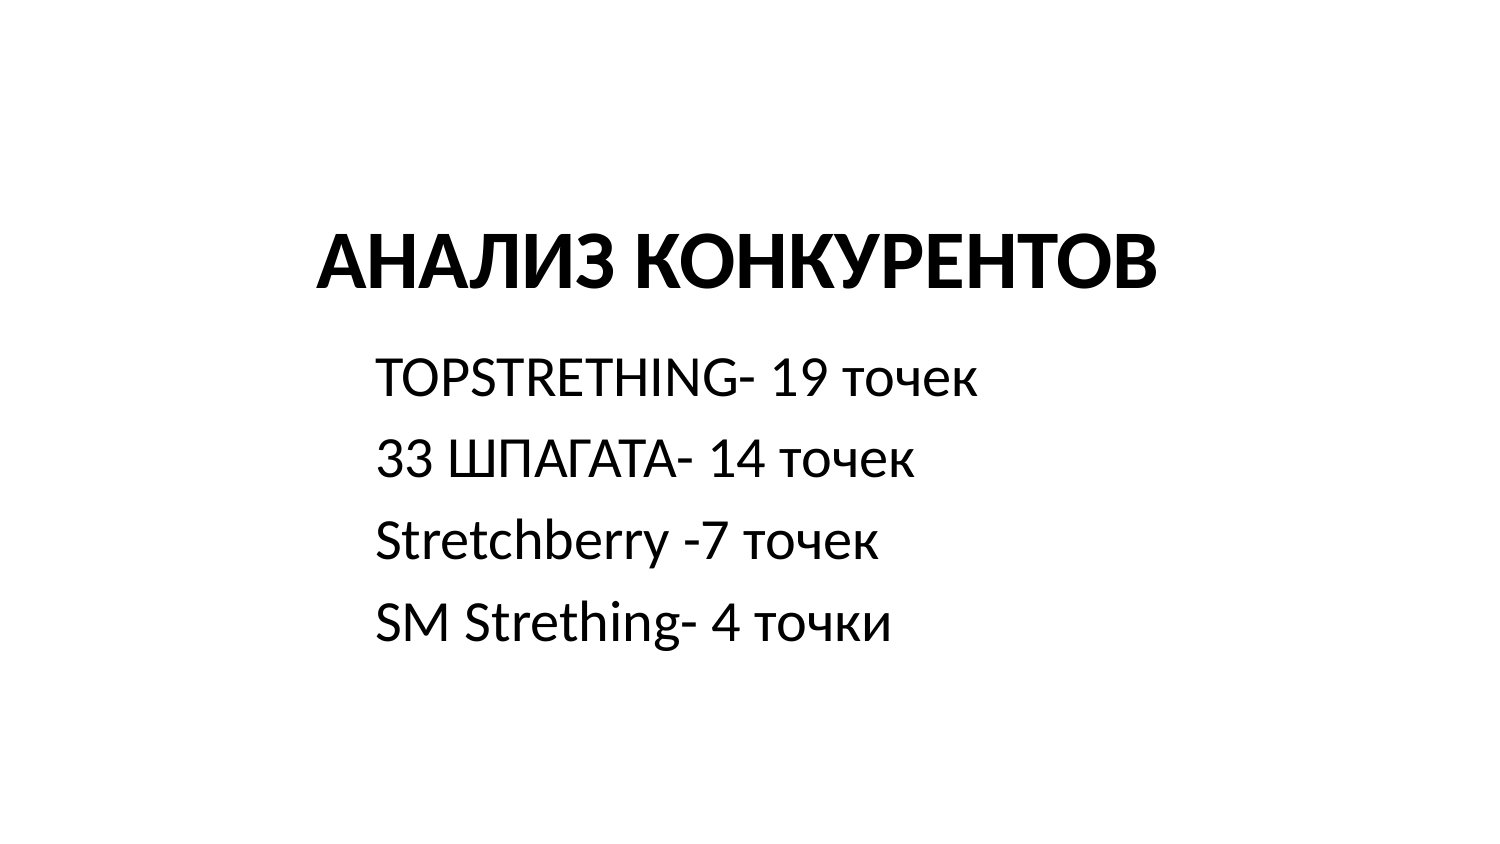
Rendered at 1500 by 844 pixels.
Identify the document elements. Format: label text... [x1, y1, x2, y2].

list TOPSTRETHING- 19 точек 33 ШПАГАТА- 14 точек Stretchberry -7 точек SM Strething- 4 точки [360, 341, 1152, 661]
title Анализ конкурентов [301, 197, 1235, 340]
